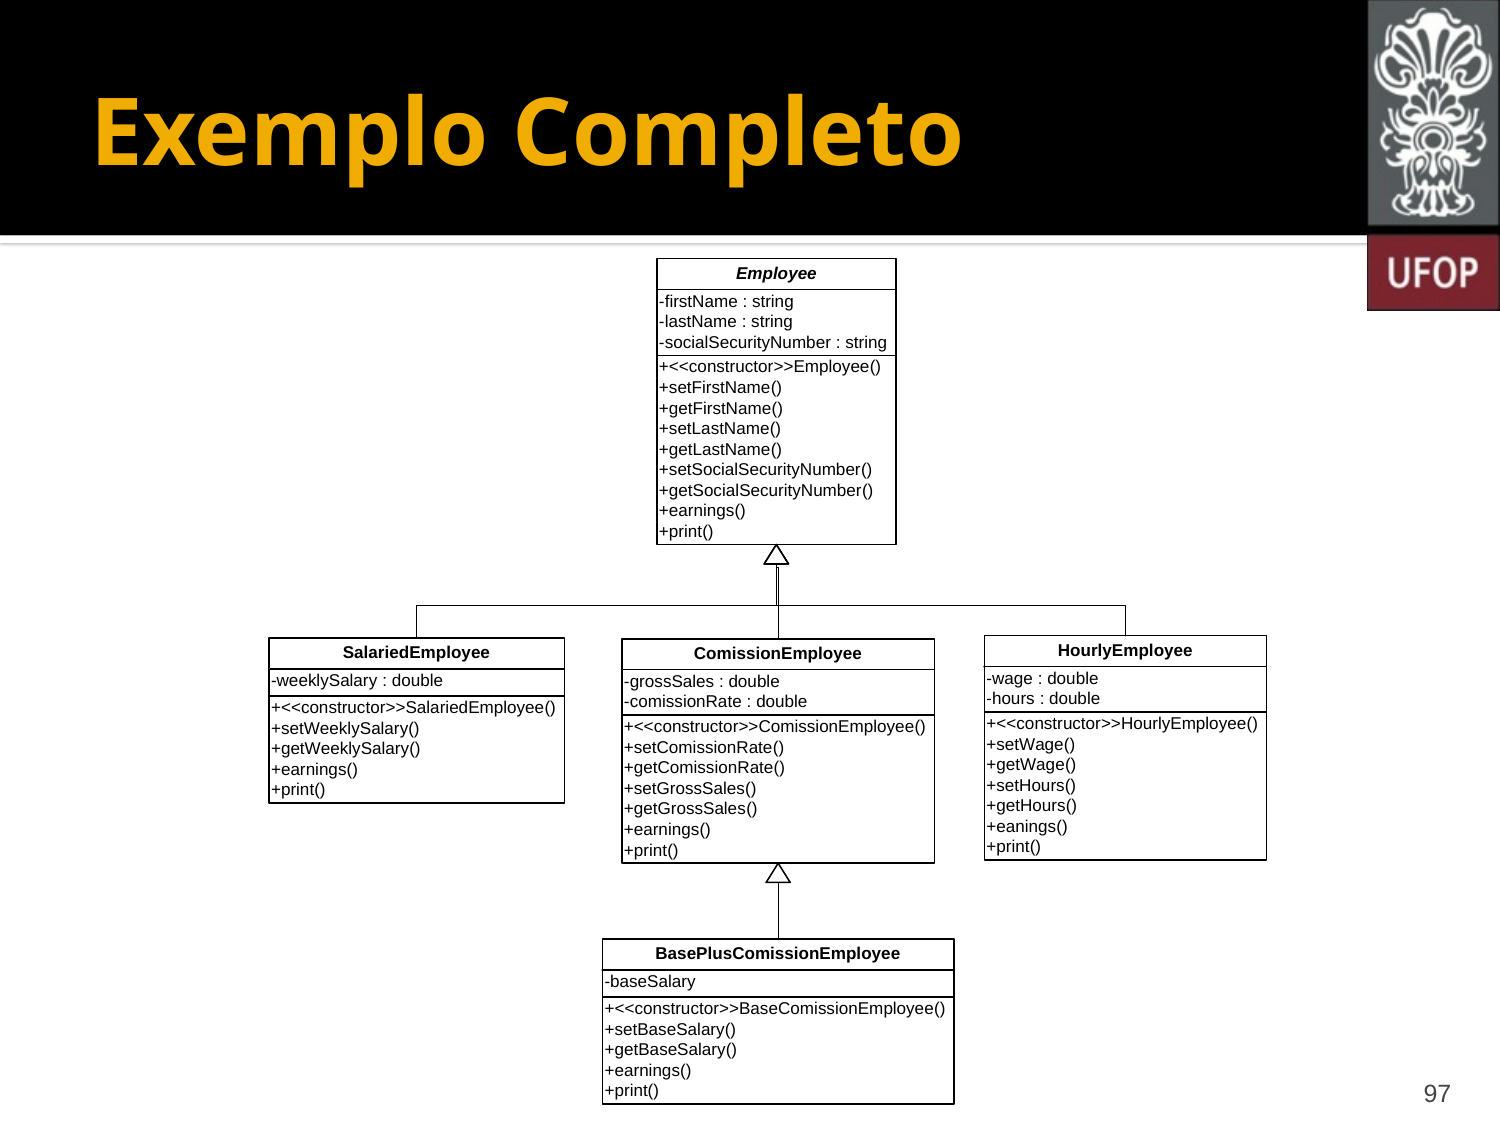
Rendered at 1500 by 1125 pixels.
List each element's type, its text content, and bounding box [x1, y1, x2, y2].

title Exemplo Completo [75, 25, 1370, 231]
slide_number 97 [1345, 1062, 1467, 1108]
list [265, 255, 1270, 1108]
picture [1367, 0, 1500, 311]
